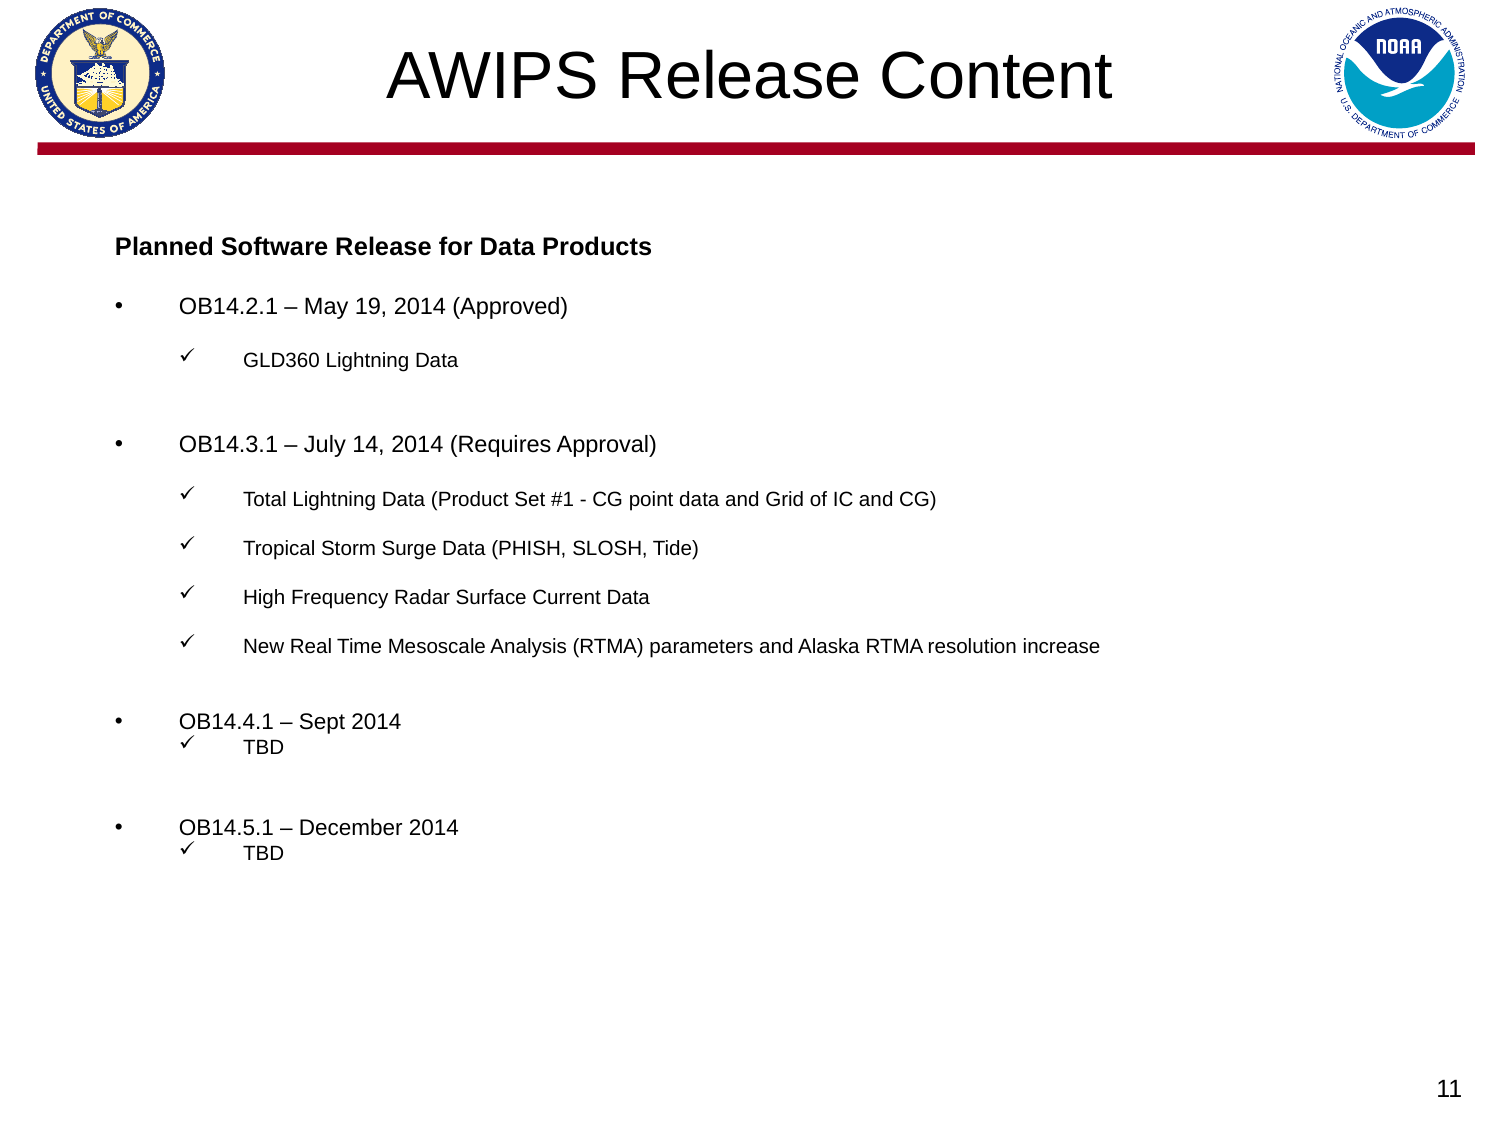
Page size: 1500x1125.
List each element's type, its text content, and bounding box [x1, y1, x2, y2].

title AWIPS Release Content [74, 25, 1426, 119]
text_box 11 [1127, 1065, 1478, 1121]
text_box Planned Software Release for Data Products OB14.2.1 – May 19, 2014 (Approved) GLD360 Lightning Data OB14.3.1 – July 14, 2014 (Requires Approval) Total Lightning Data (Product Set #1 - CG point data and Grid of IC and CG) Tropical Storm Surge Data (PHISH, SLOSH, Tide) High Frequency Radar Surface Current Data New Real Time Mesoscale Analysis (RTMA) parameters and Alaska RTMA resolution increase OB14.4.1 – Sept 2014 TBD OB14.5.1 – December 2014 TBD [99, 222, 1450, 883]
